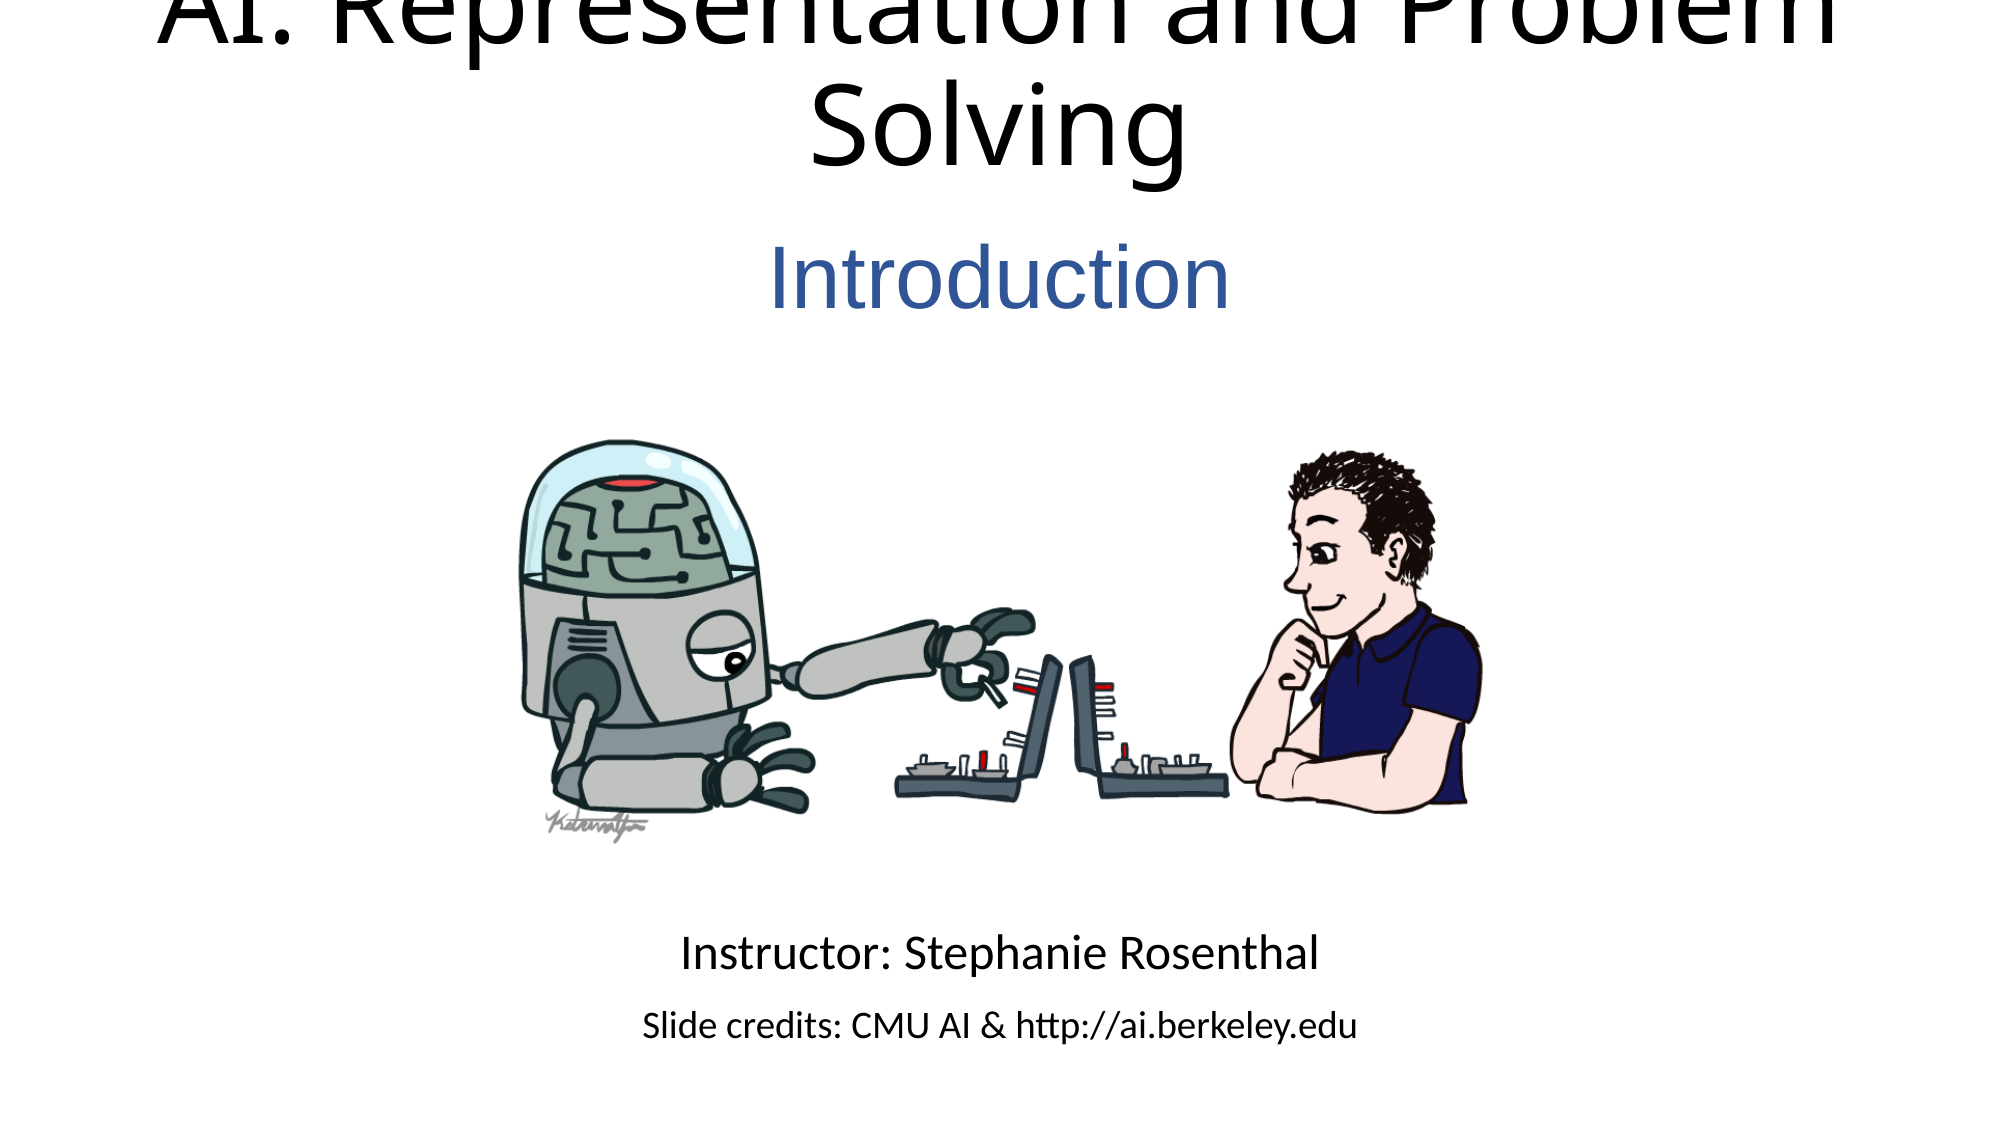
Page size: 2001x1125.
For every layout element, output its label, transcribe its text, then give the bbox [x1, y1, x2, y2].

picture [503, 404, 1492, 846]
subtitle Introduction [0, 212, 2000, 463]
title AI: Representation and Problem Solving [0, 45, 2000, 212]
text_box Instructor: Stephanie Rosenthal Slide credits: CMU AI & http://ai.berkeley.edu [0, 912, 2000, 1054]
